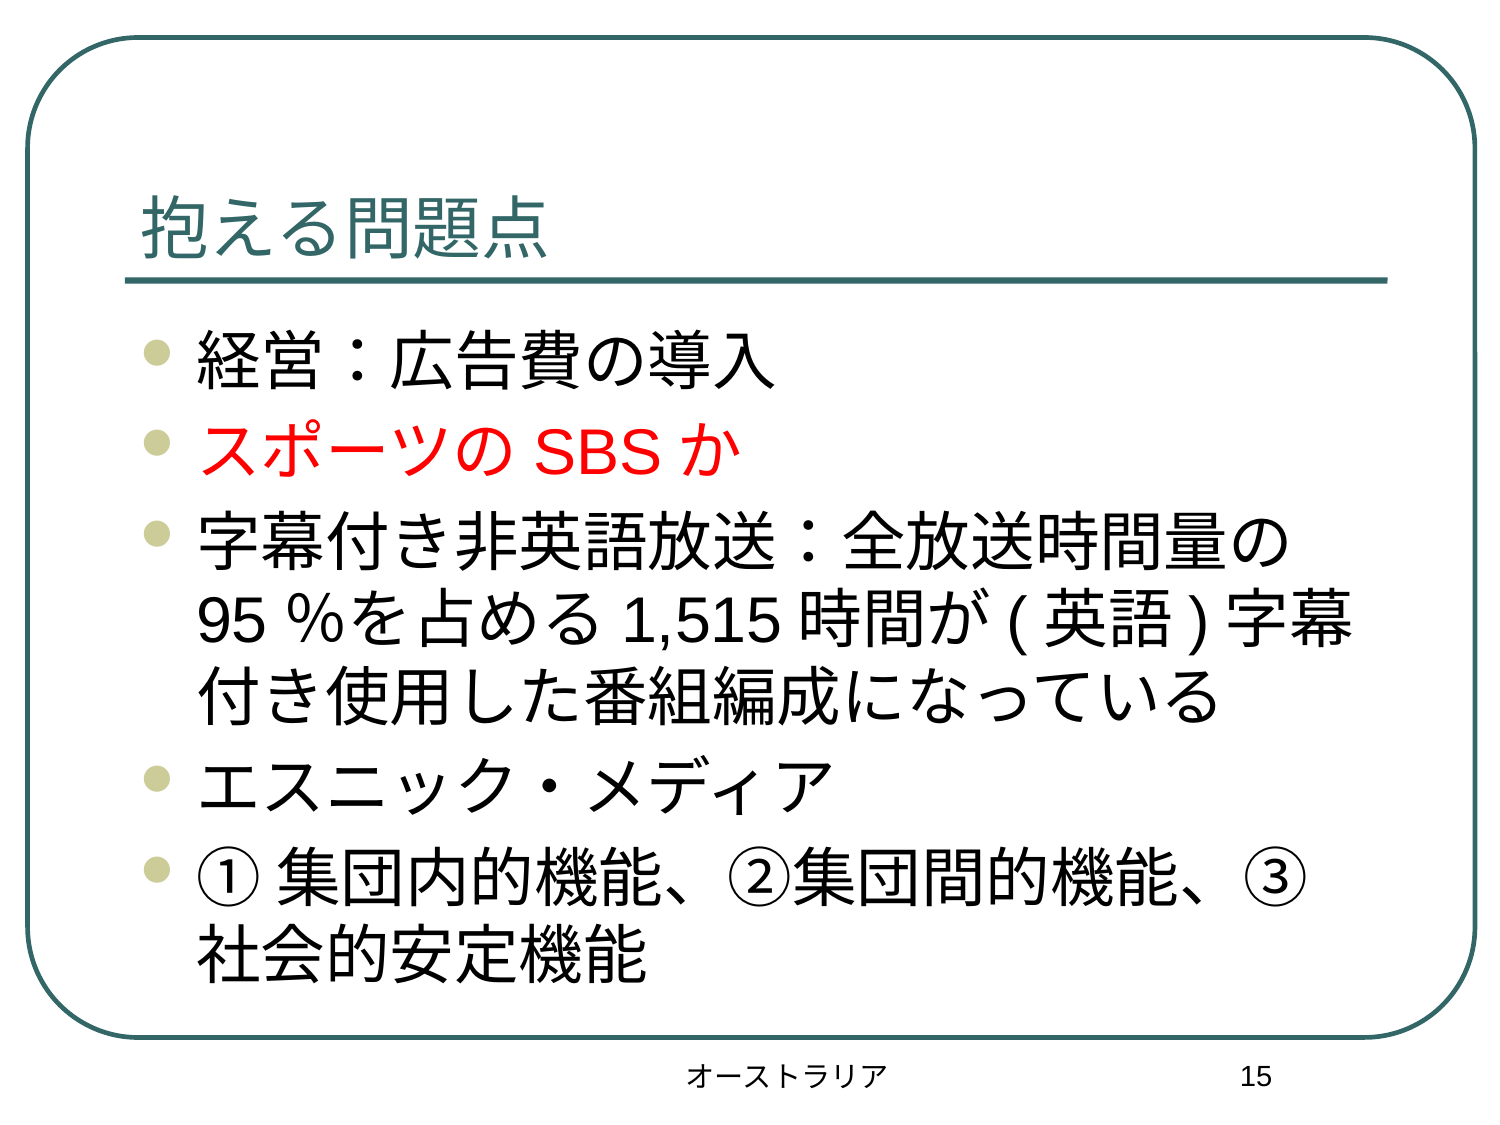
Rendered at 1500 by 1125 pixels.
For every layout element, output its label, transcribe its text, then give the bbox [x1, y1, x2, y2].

slide_number 15 [1125, 1050, 1388, 1125]
footer オーストラリア [549, 1050, 1025, 1125]
list 経営：広告費の導入 スポーツのSBSか 字幕付き非英語放送：全放送時間量の95％を占める1,515時間が(英語)字幕付き使用した番組編成になっている エスニック・メディア ①集団内的機能、②集団間的機能、③社会的安定機能 [125, 312, 1388, 1012]
title 抱える問題点 [125, 87, 1388, 275]
